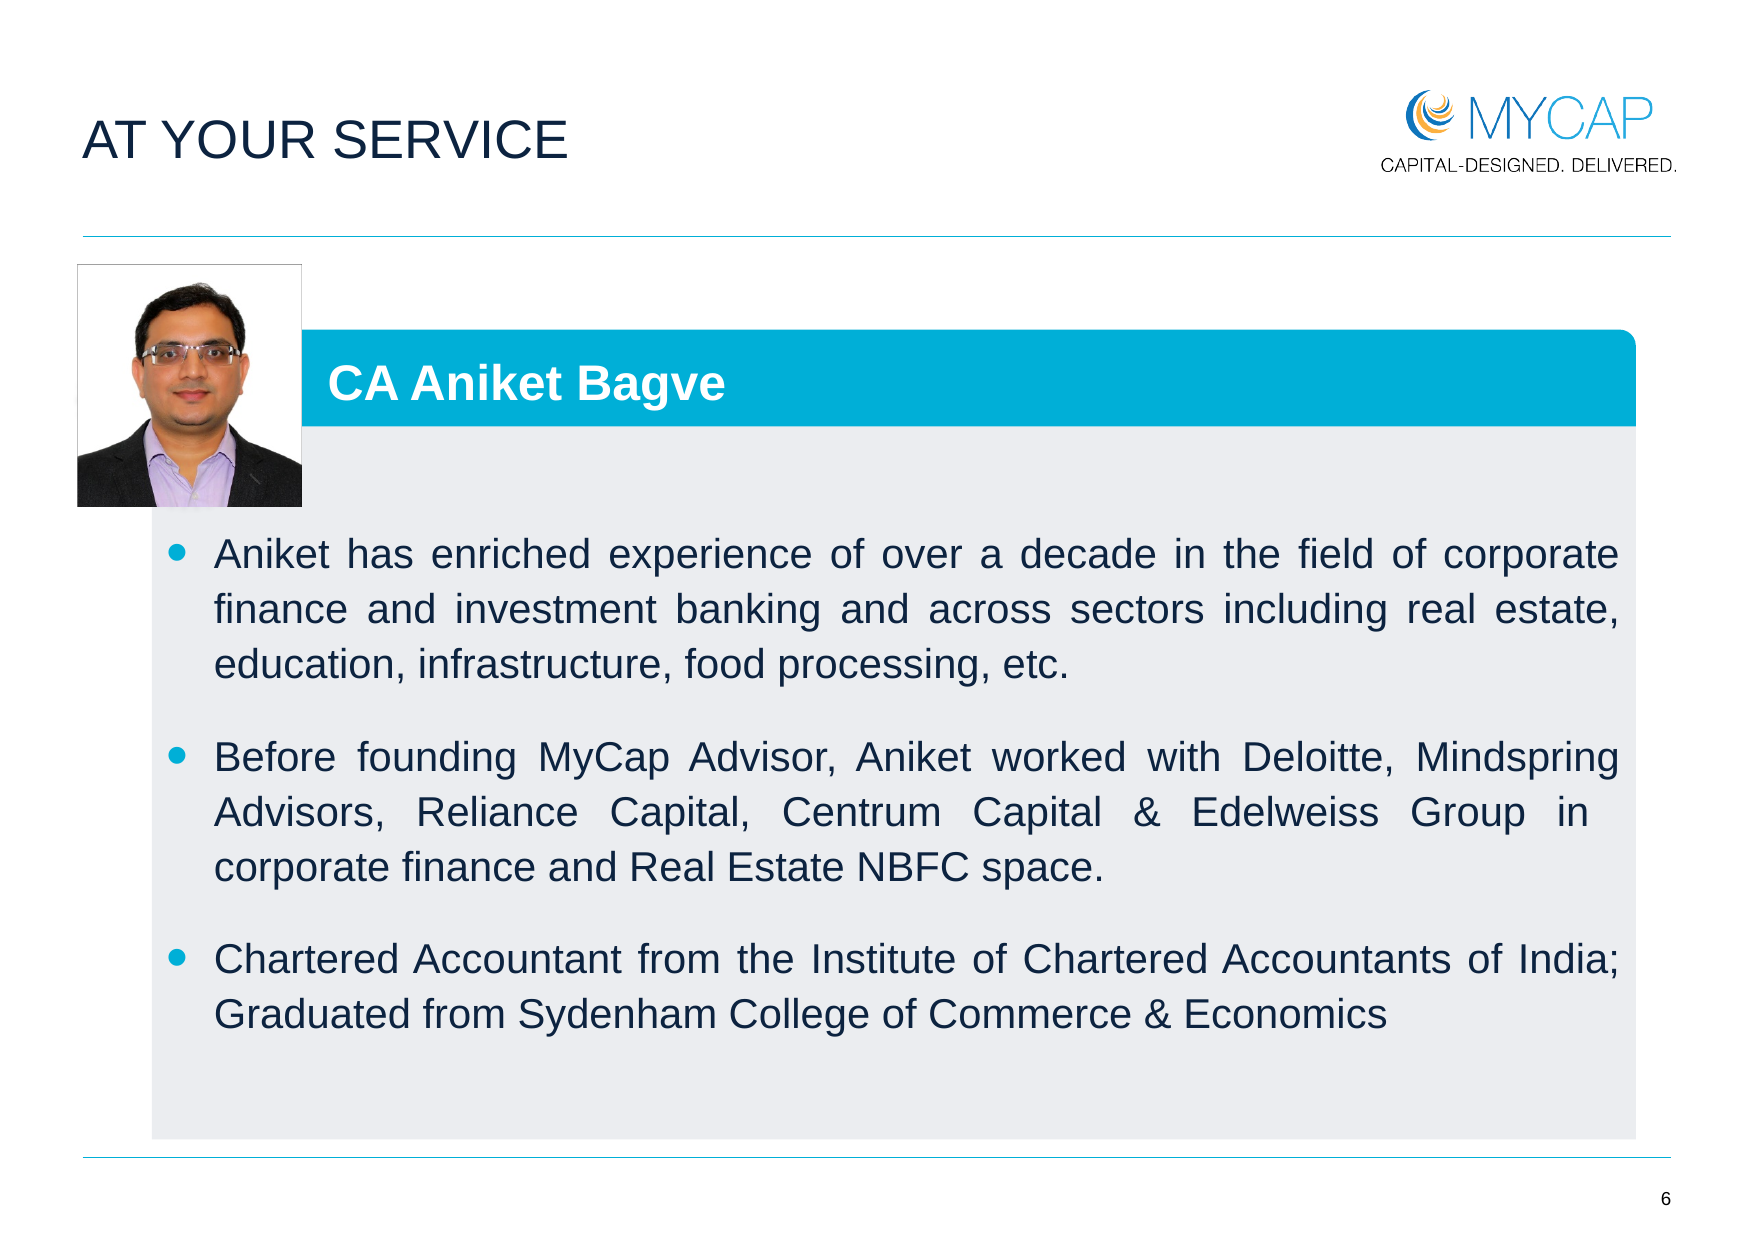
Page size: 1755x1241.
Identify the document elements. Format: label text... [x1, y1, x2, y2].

slide_number 6 [1635, 1187, 1672, 1211]
text_box CA Aniket Bagve [307, 327, 1638, 429]
title At Your Service [82, 111, 1336, 173]
picture [77, 264, 303, 508]
picture [1381, 90, 1676, 172]
text_box Aniket has enriched experience of over a decade in the field of corporate finance and investment banking and across sectors including real estate, education, infrastructure, food processing, etc. Before founding MyCap Advisor, Aniket worked with Deloitte, Mindspring Advisors, Reliance Capital, Centrum Capital & Edelweiss Group in corporate finance and Real Estate NBFC space. Chartered Accountant from the Institute of Chartered Accountants of India; Graduated from Sydenham College of Commerce & Economics [150, 428, 1638, 1142]
